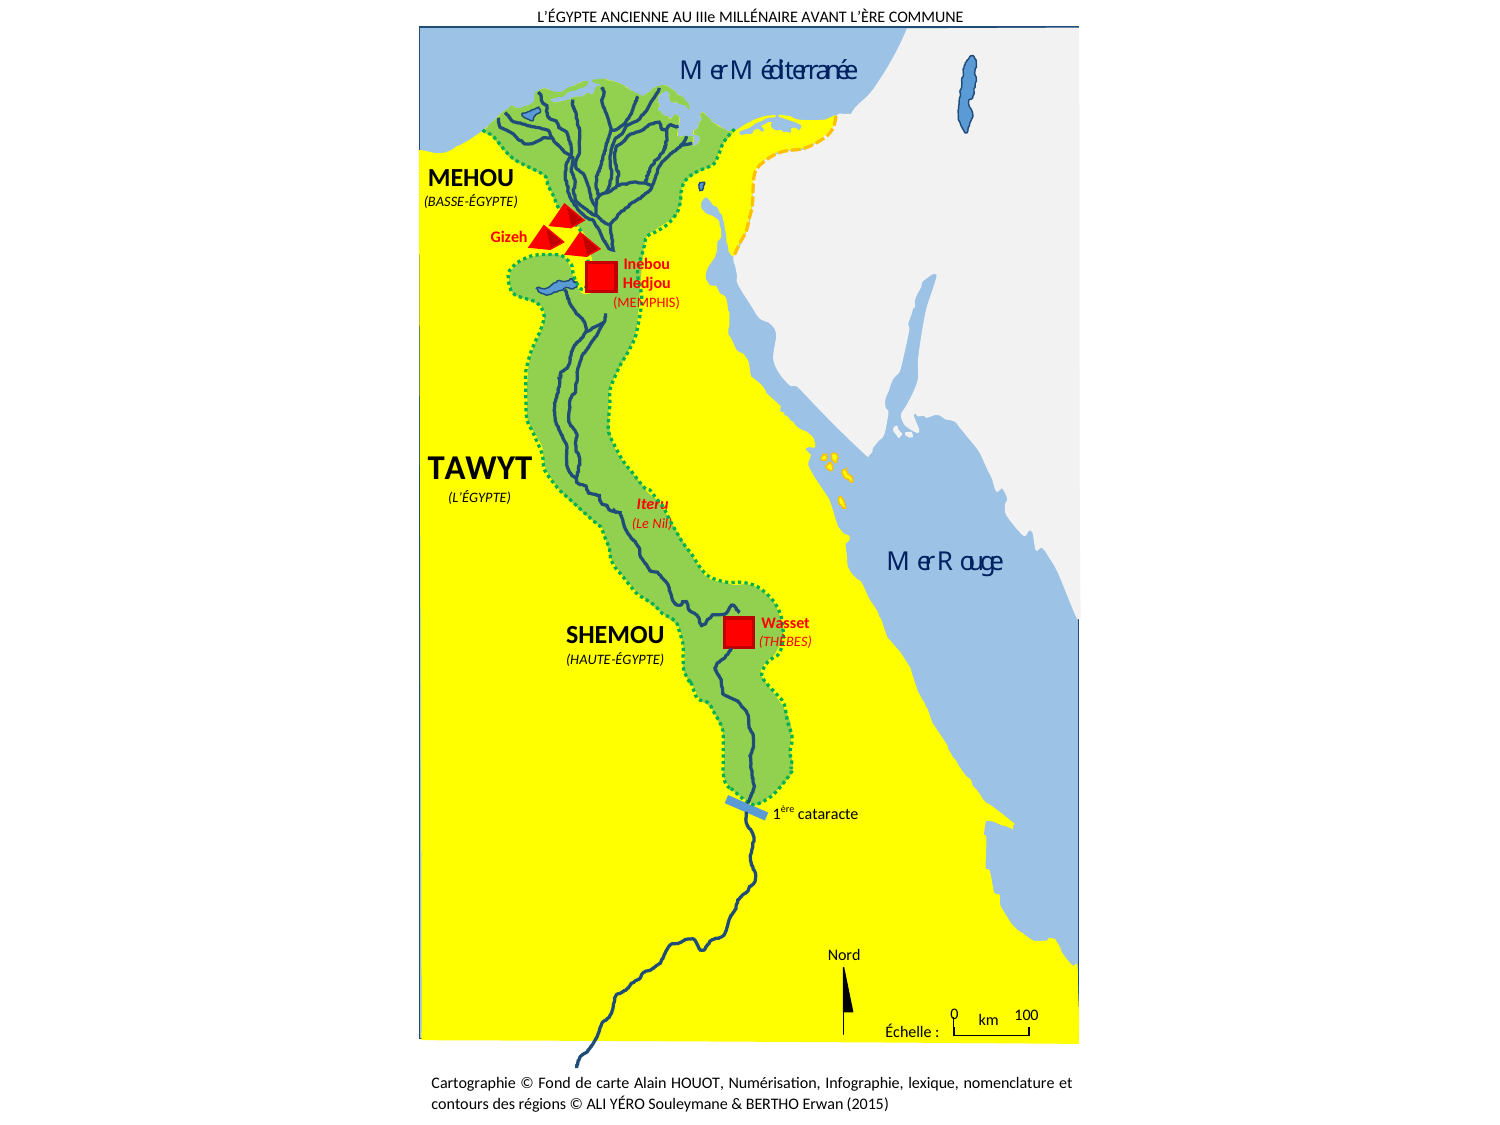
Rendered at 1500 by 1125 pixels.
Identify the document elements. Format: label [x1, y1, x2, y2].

text_box [371, 7, 1129, 1118]
